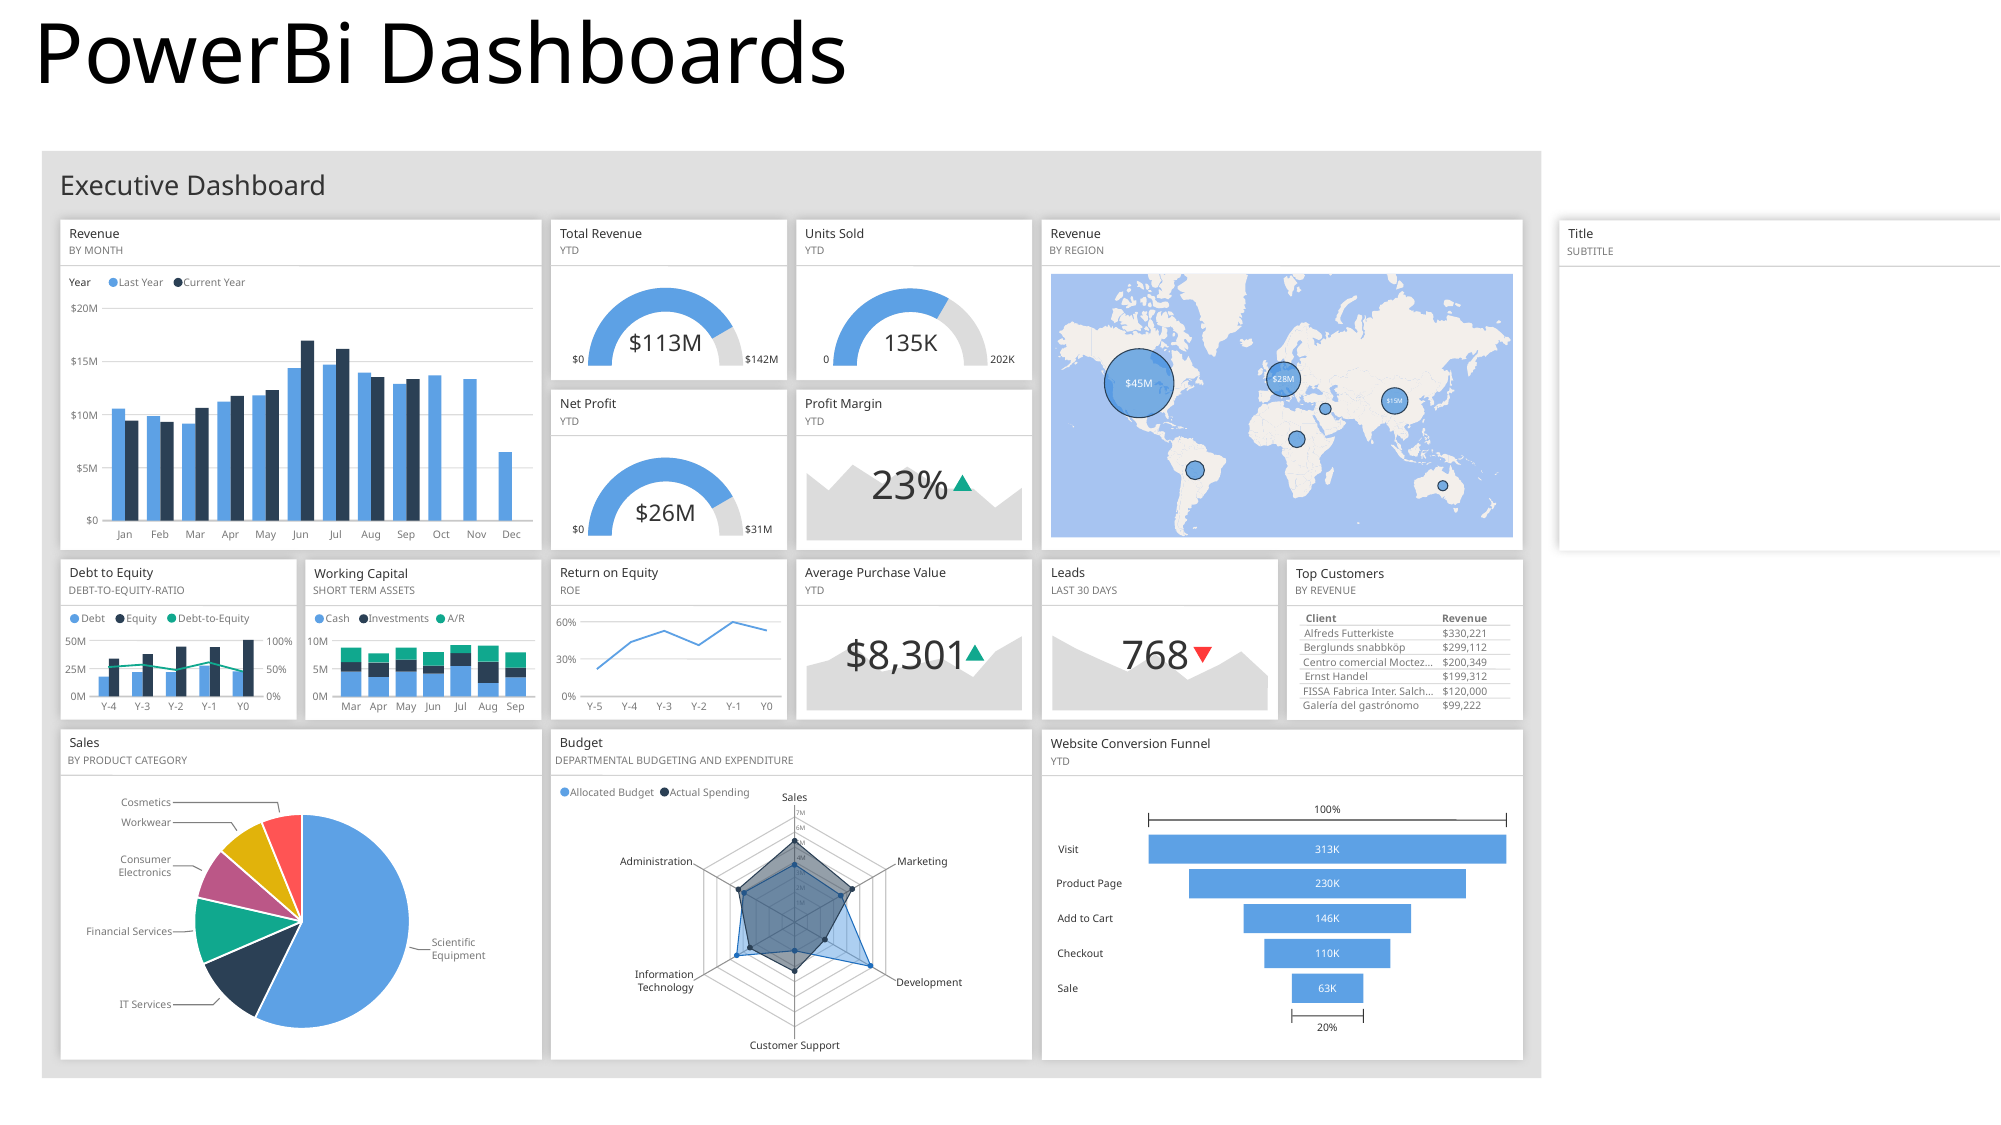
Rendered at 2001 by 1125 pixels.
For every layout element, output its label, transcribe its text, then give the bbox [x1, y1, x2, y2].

title PowerBi Dashboards [18, 3, 1744, 110]
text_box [1559, 220, 2000, 551]
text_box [41, 150, 1542, 1079]
